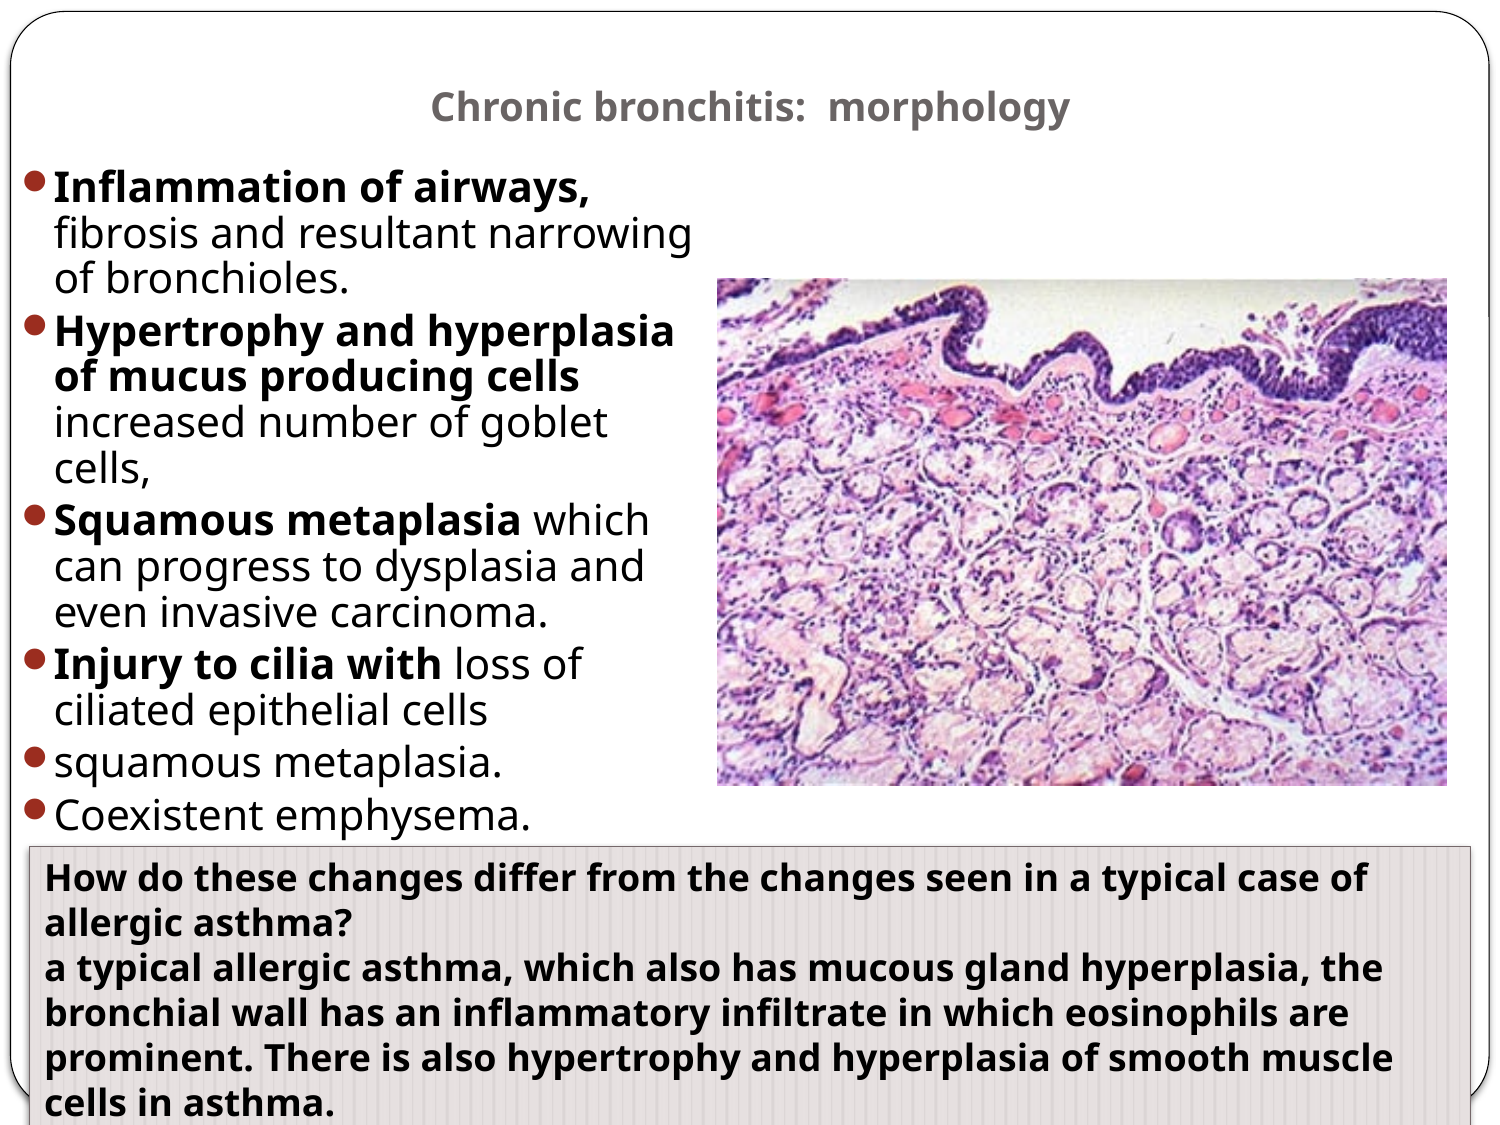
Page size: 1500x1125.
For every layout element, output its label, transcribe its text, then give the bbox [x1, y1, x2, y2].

text_box How do these changes differ from the changes seen in a typical case of allergic asthma? a typical allergic asthma, which also has mucous gland hyperplasia, the bronchial wall has an inflammatory infiltrate in which eosinophils are prominent. There is also hypertrophy and hyperplasia of smooth muscle cells in asthma. [29, 846, 1471, 1125]
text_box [717, 278, 1448, 786]
list Inflammation of airways, fibrosis and resultant narrowing of bronchioles. Hypertrophy and hyperplasia of mucus producing cells increased number of goblet cells, Squamous metaplasia which can progress to dysplasia and even invasive carcinoma. Injury to cilia with loss of ciliated epithelial cells squamous metaplasia. Coexistent emphysema. [0, 113, 715, 849]
title Chronic bronchitis: morphology [415, 30, 1128, 145]
